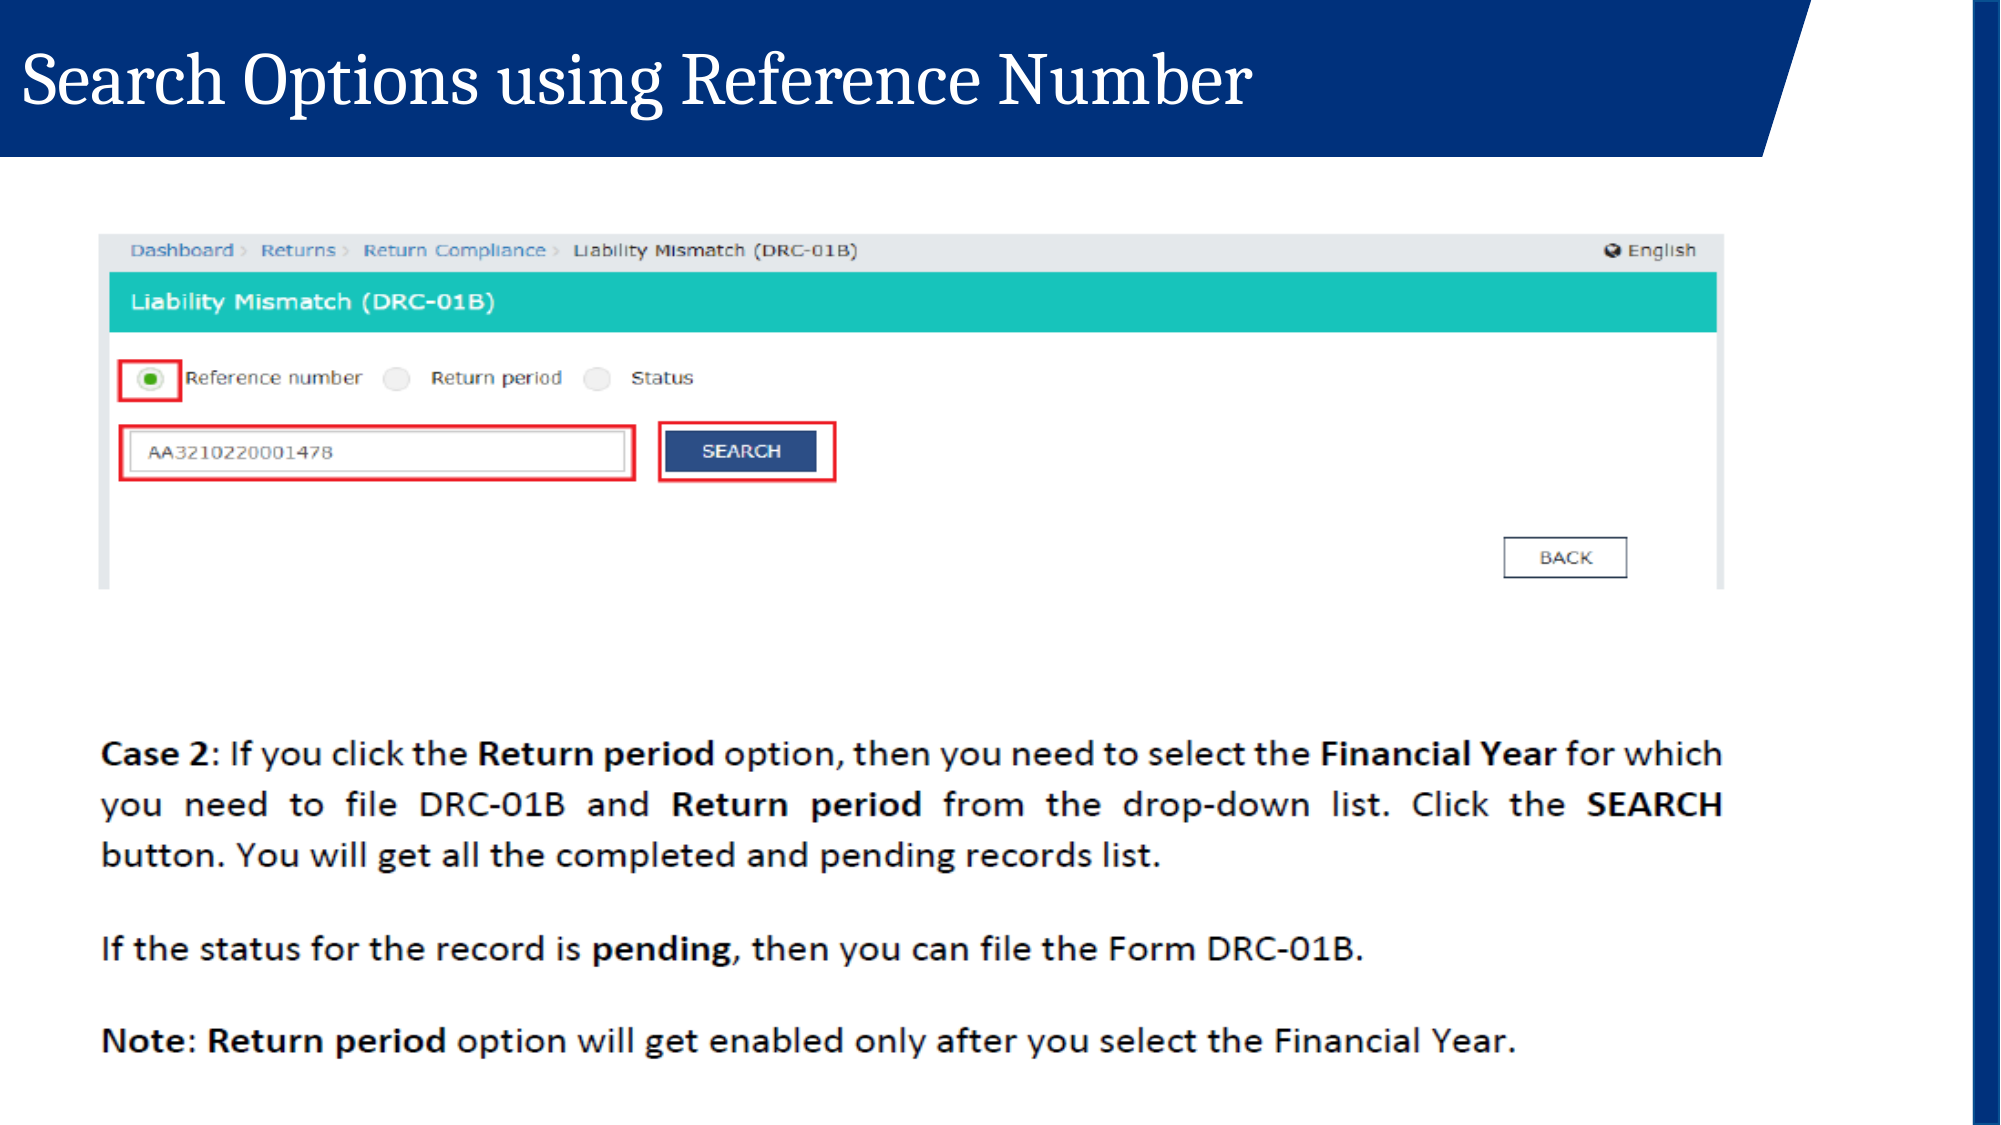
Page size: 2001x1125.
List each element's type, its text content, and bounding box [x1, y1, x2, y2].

title Search Options using Reference Number [23, 29, 1672, 124]
picture [37, 174, 1751, 1113]
